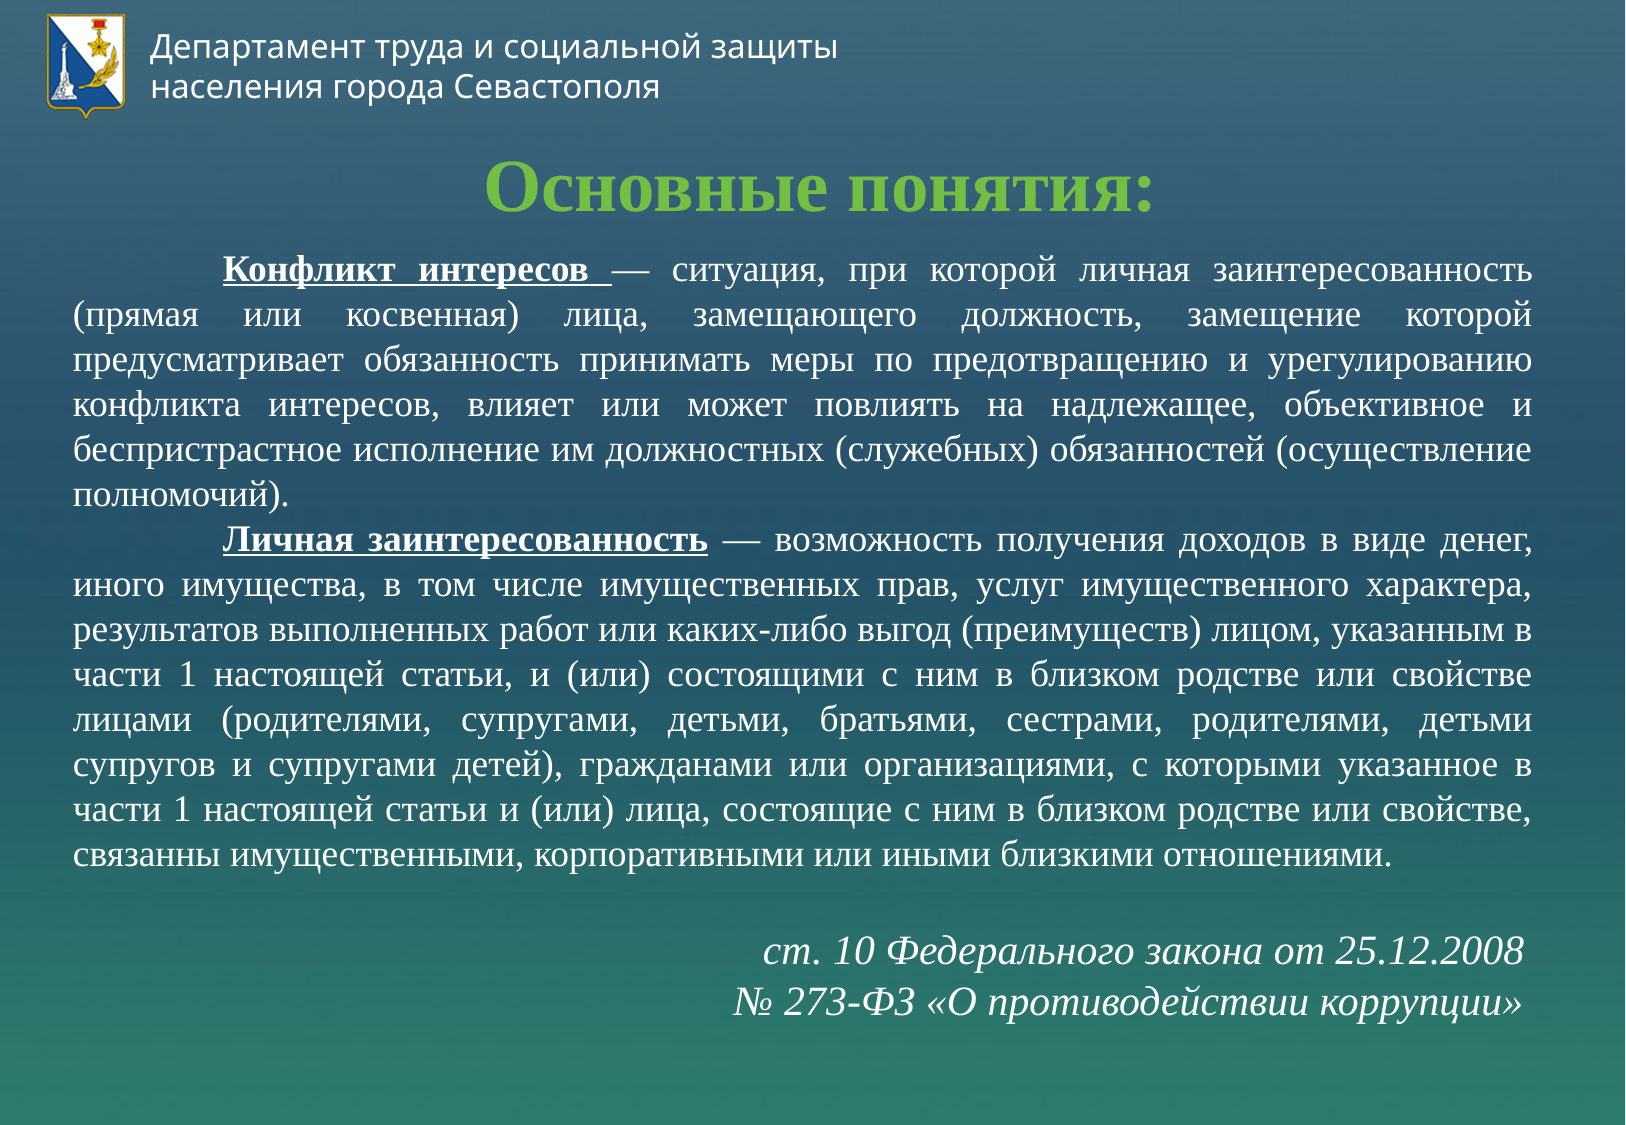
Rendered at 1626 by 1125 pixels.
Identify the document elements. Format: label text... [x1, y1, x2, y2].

picture [0, 0, 130, 272]
text_box [23, 318, 1625, 563]
text_box Конфликт интересов — ситуация, при которой личная заинтересованность (прямая или косвенная) лица, замещающего должность, замещение которой предусматривает обязанность принимать меры по предотвращению и урегулированию конфликта интересов, влияет или может повлиять на надлежащее, объективное и беспристрастное исполнение им должностных (служебных) обязанностей (осуществление полномочий). Личная заинтересованность — возможность получения доходов в виде денег, иного имущества, в том числе имущественных прав, услуг имущественного характера, результатов выполненных работ или каких-либо выгод (преимуществ) лицом, указанным в части 1 настоящей статьи, и (или) состоящими с ним в близком родстве или свойстве лицами (родителями, супругами, детьми, братьями, сестрами, родителями, детьми супругов и супругами детей), гражданами или организациями, с которыми указанное в части 1 настоящей статьи и (или) лица, состоящие с ним в близком родстве или свойстве, связанны имущественными, корпоративными или иными близкими отношениями. ст. 10 Федерального закона от 25.12.2008 № 273-ФЗ «О противодействии коррупции» [72, 563, 1535, 961]
text_box [0, 272, 1624, 1021]
text_box Основные понятия: [130, 0, 1511, 307]
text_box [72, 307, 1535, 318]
picture [0, 0, 1626, 1125]
